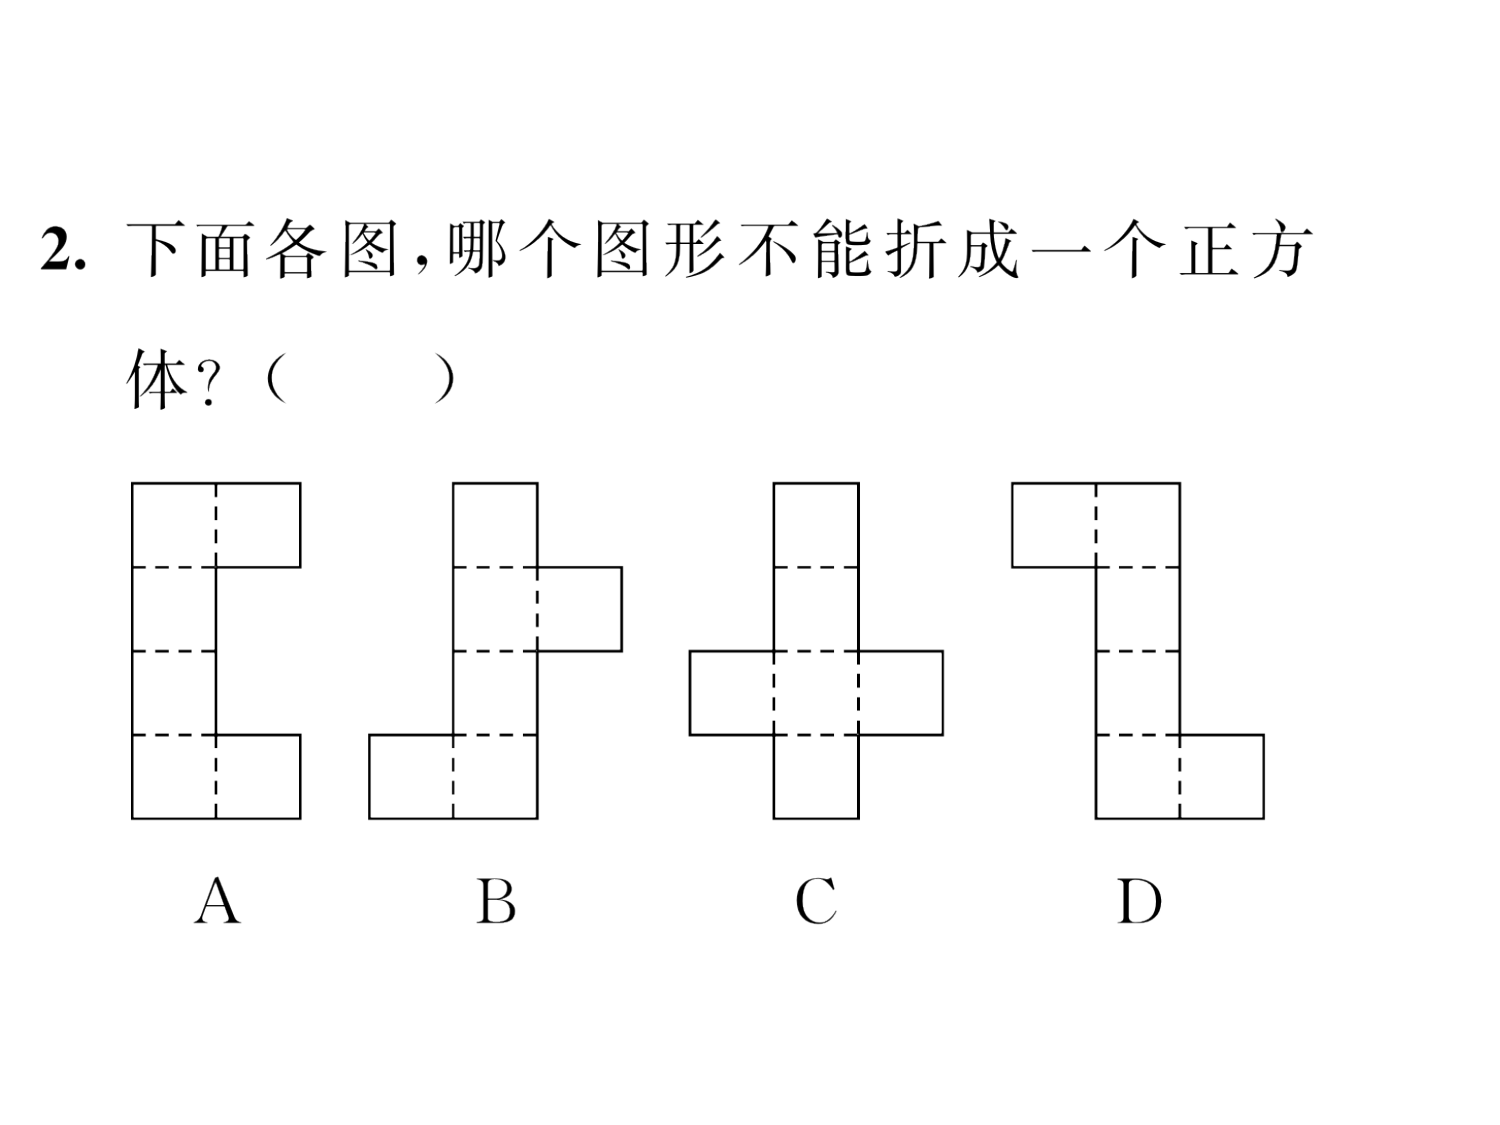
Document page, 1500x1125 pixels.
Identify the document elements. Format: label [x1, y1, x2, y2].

picture [35, 177, 1453, 970]
